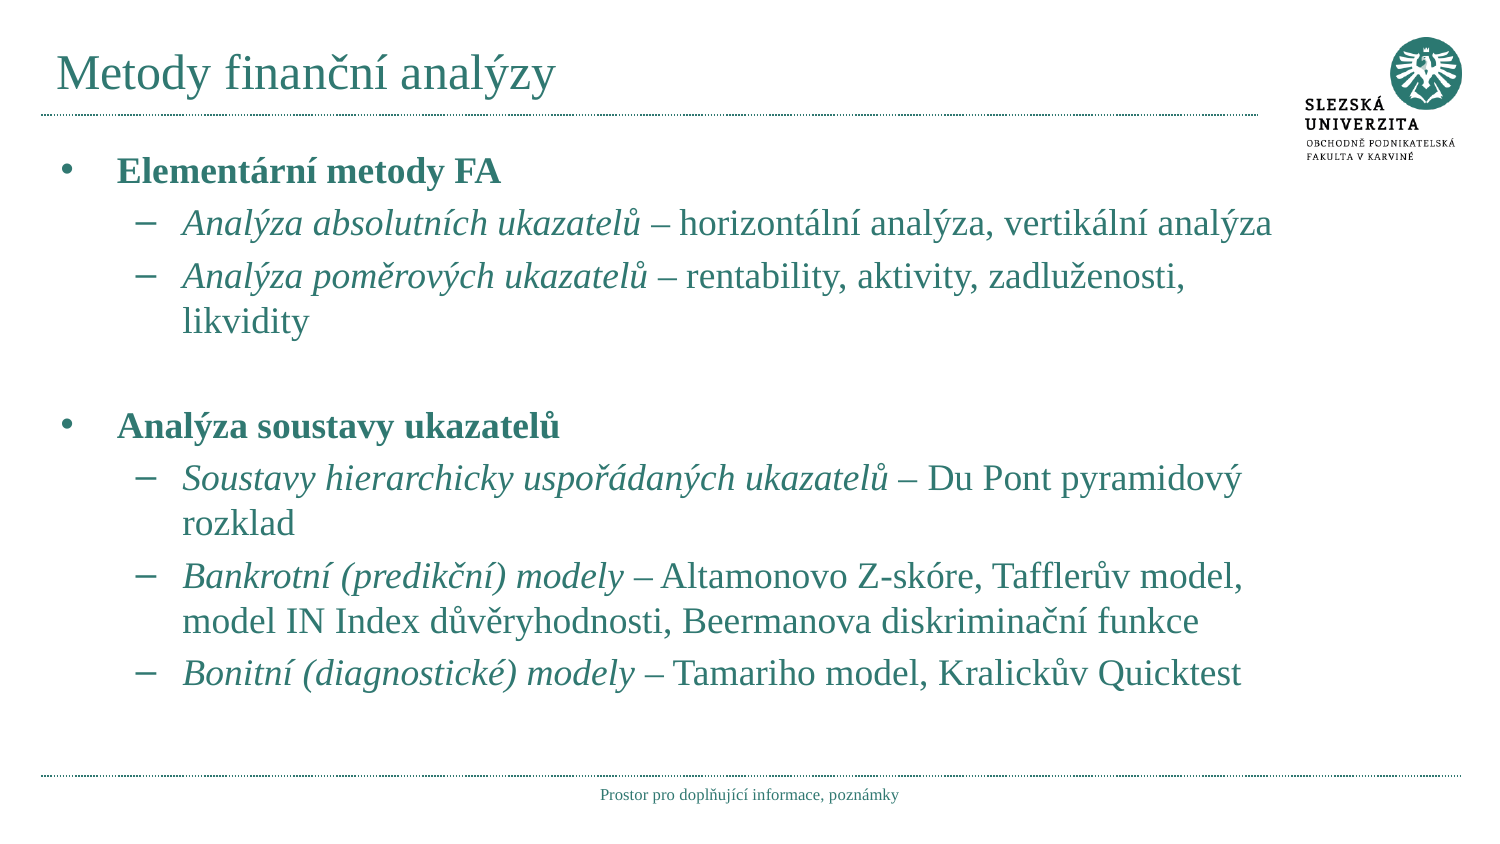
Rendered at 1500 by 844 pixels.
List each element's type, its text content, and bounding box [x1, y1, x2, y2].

picture [1305, 37, 1462, 160]
title Metody finanční analýzy [41, 32, 1034, 116]
text_box Prostor pro doplňující informace, poznámky [442, 776, 1058, 811]
text_box Elementární metody FA Analýza absolutních ukazatelů – horizontální analýza, vertikální analýza Analýza poměrových ukazatelů – rentability, aktivity, zadluženosti, likvidity Analýza soustavy ukazatelů Soustavy hierarchicky uspořádaných ukazatelů – Du Pont pyramidový rozklad Bankrotní (predikční) modely – Altamonovo Z-skóre, Tafflerův model, model IN Index důvěryhodnosti, Beermanova diskriminační funkce Bonitní (diagnostické) modely – Tamariho model, Kralickův Quicktest [45, 138, 1310, 647]
